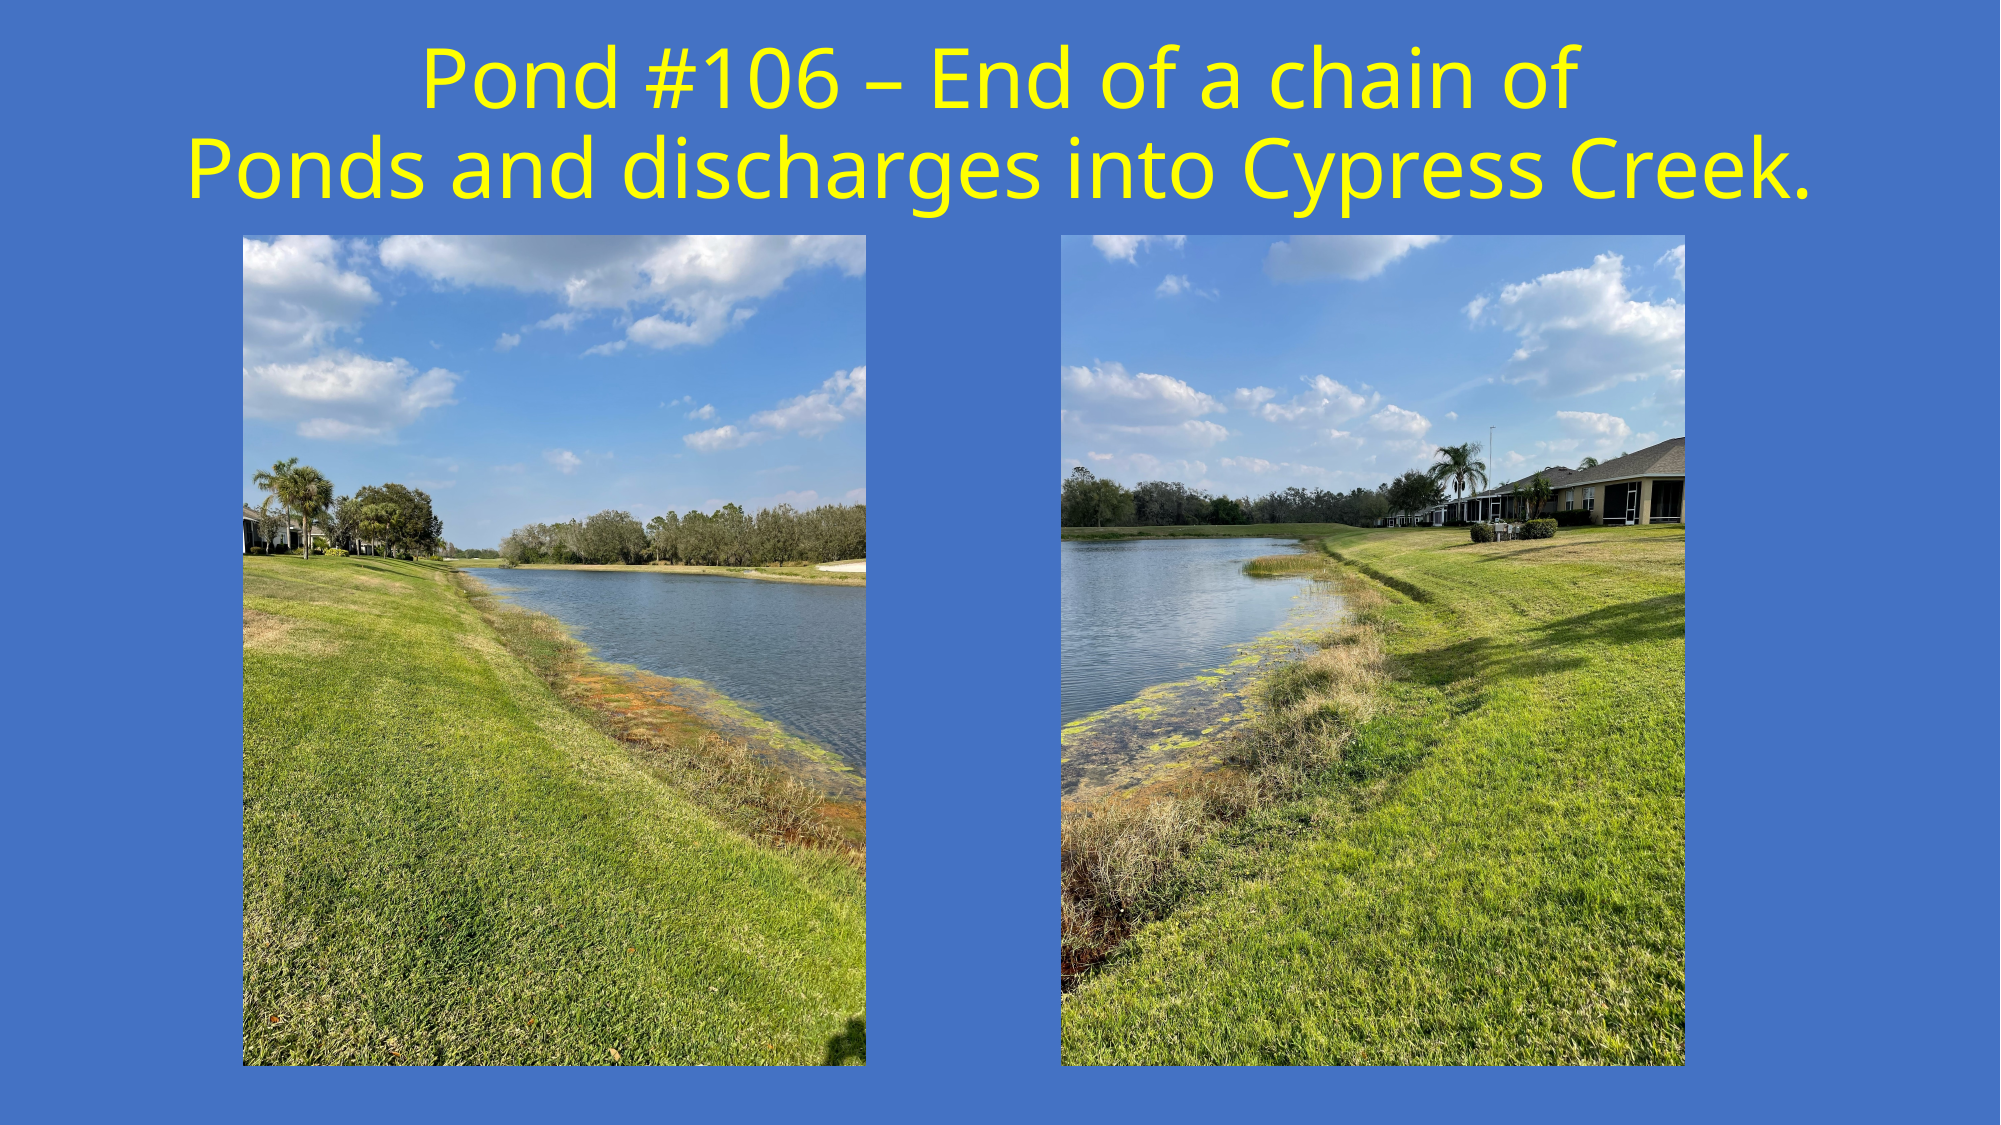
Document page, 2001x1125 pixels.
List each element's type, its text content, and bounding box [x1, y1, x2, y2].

title Pond #106 – End of a chain of Ponds and discharges into Cypress Creek. [167, 17, 1833, 236]
picture [1061, 235, 1685, 1066]
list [242, 235, 866, 1066]
